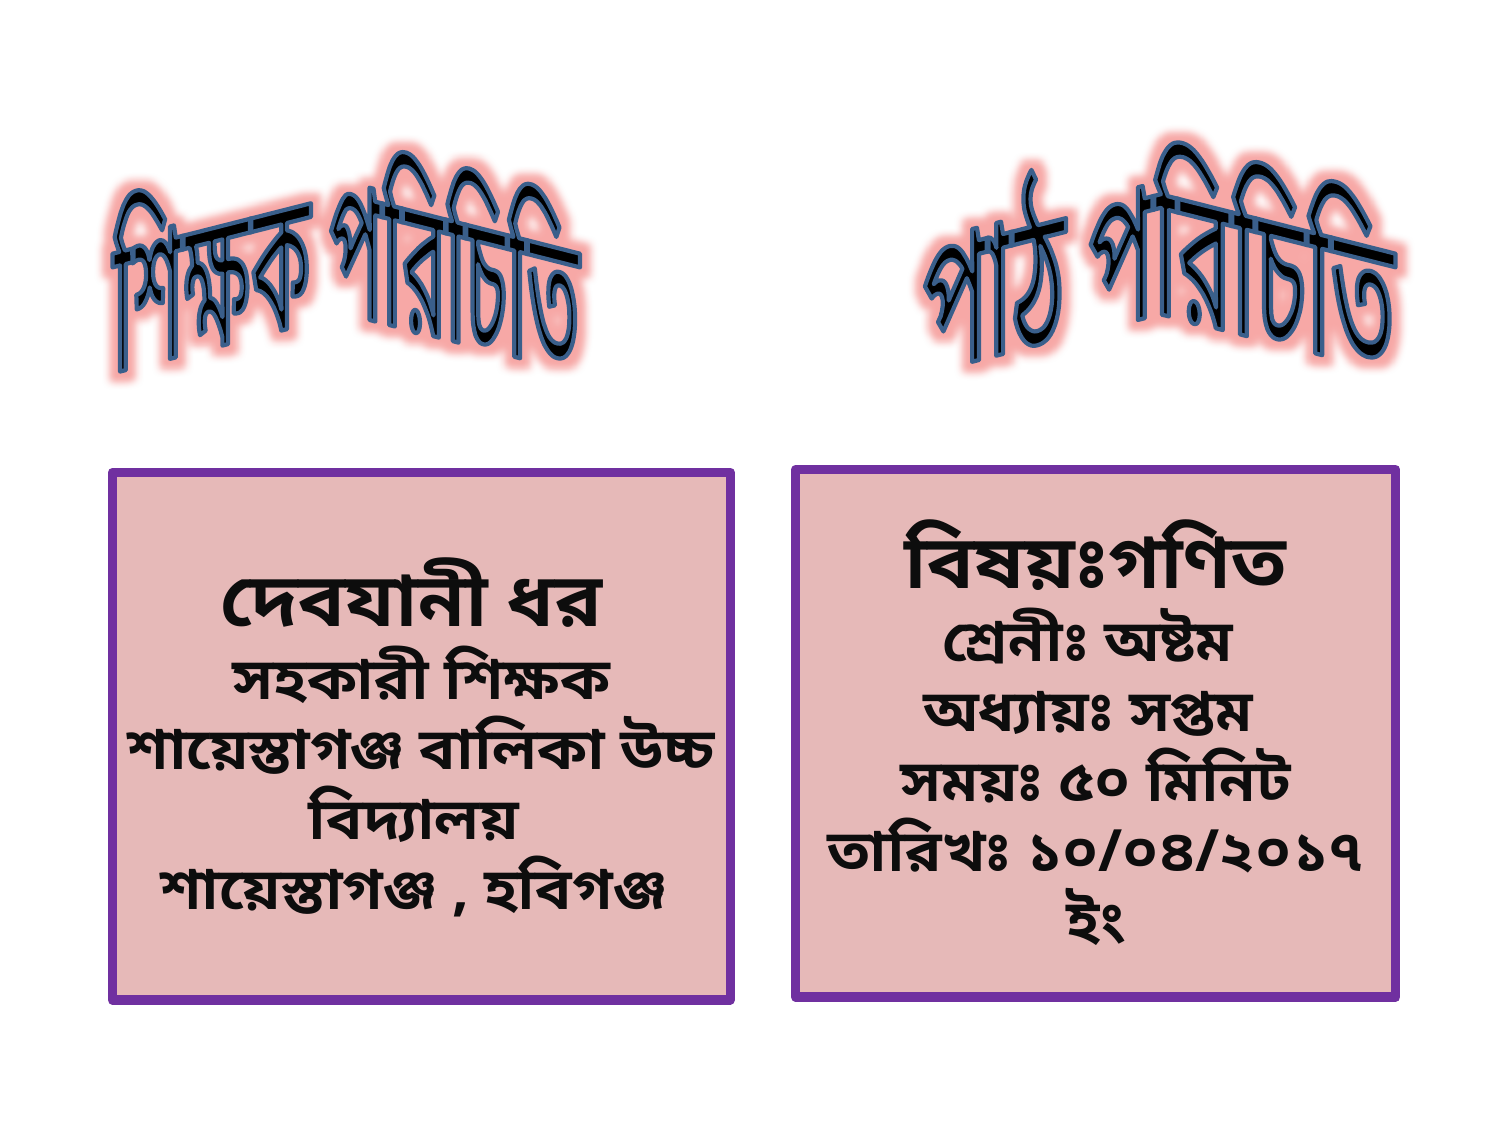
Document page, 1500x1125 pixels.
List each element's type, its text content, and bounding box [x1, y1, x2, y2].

text_box পাঠ পরিচিতি [1331, 264, 1392, 360]
text_box বিষয়ঃগণিত শ্রেনীঃ অষ্টম অধ্যায়ঃ সপ্তম সময়ঃ ৫০ মিনিট তারিখঃ ১০/০৪/২০১৭ ইং [794, 468, 1398, 999]
text_box দেবযানী ধর সহকারী শিক্ষক শায়েস্তাগঞ্জ বালিকা উচ্চ বিদ্যালয় শায়েস্তাগঞ্জ , হবিগঞ্জ [110, 470, 732, 1002]
text_box পাঠ পরিচিতি [1088, 140, 1398, 358]
text_box পাঠ পরিচিতি [922, 167, 1069, 364]
text_box শিক্ষক পরিচিতি [110, 188, 314, 374]
text_box শিক্ষক পরিচিতি [328, 149, 583, 361]
